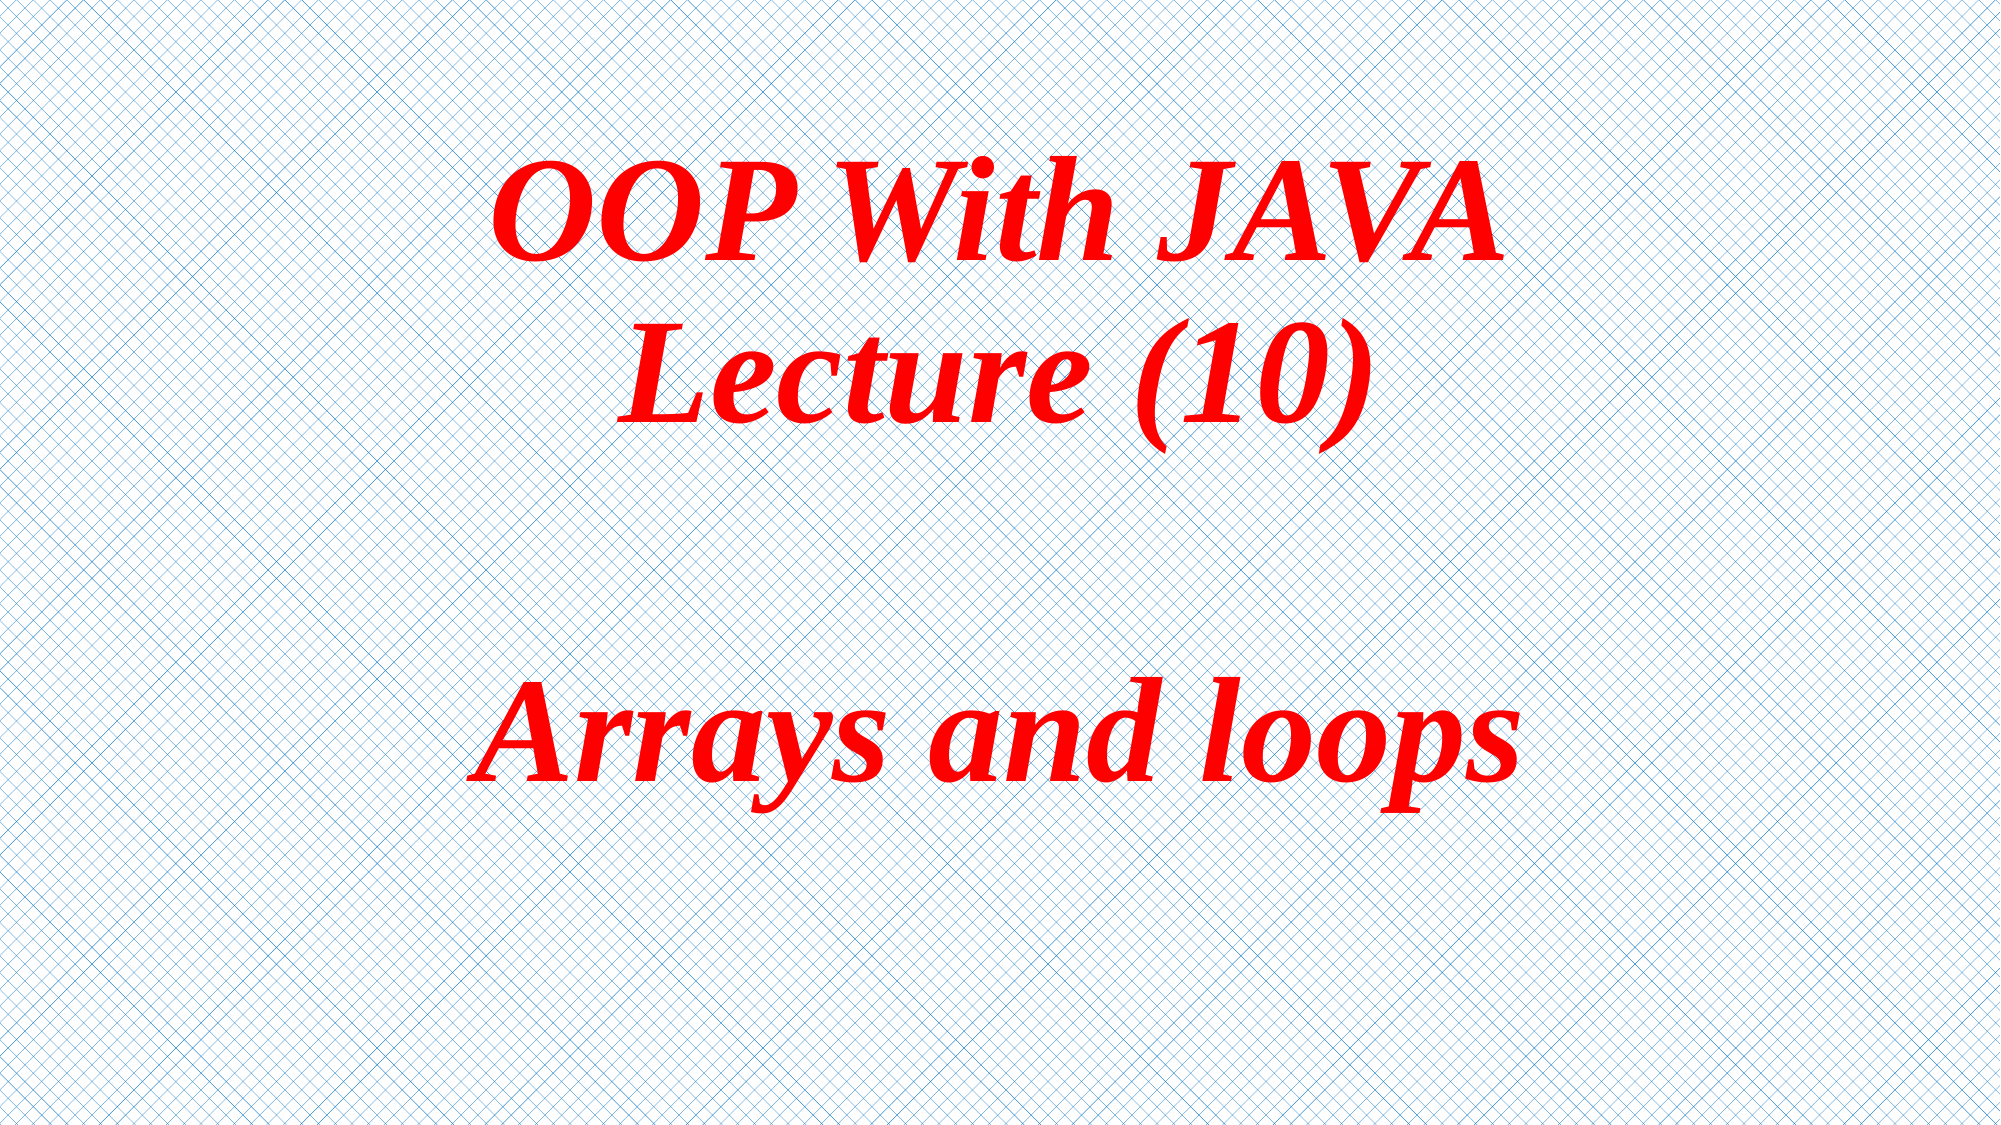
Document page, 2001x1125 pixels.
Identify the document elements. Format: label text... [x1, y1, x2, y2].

title OOP With JAVA Lecture (10) Arrays and loops [0, 0, 2000, 1125]
